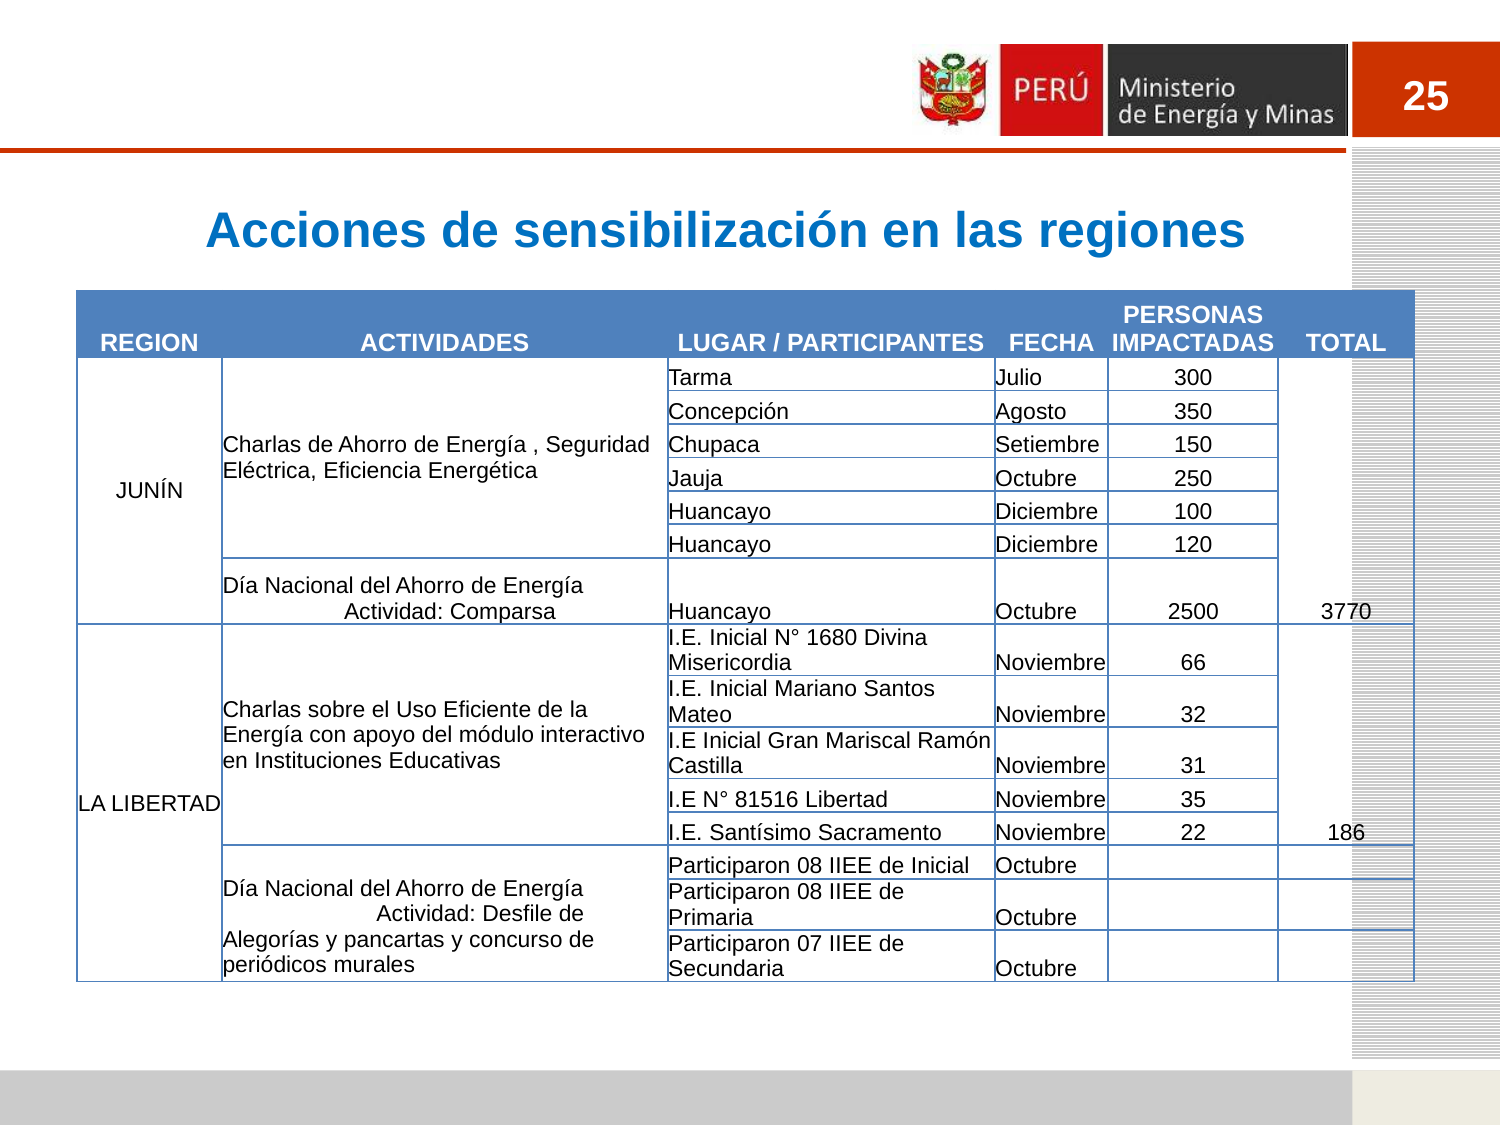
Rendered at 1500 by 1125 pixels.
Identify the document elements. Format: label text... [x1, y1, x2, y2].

table_cell 22 [1109, 813, 1277, 844]
table_cell Chupaca [669, 425, 994, 457]
table_cell Día Nacional del Ahorro de Energía Actividad: Desfile de Alegorías y pancartas y concurso de periódicos murales [223, 846, 667, 981]
table_cell I.E. Inicial N° 1680 Divina Misericordia [669, 625, 994, 675]
table_cell I.E. Inicial Mariano Santos Mateo [669, 676, 994, 726]
table_cell Huancayo [669, 492, 994, 523]
table_cell Participaron 07 IIEE de Secundaria [669, 931, 994, 981]
table_cell 3770 [1279, 358, 1413, 623]
text_box Acciones de sensibilización en las regiones [100, 189, 1353, 265]
table_cell 66 [1109, 625, 1277, 675]
table_cell 150 [1109, 425, 1277, 457]
table_cell Octubre [996, 880, 1107, 929]
table_cell 350 [1109, 391, 1277, 423]
table_cell Concepción [669, 391, 994, 423]
table_cell 100 [1109, 492, 1277, 523]
table_header ACTIVIDADES [223, 292, 667, 356]
table_cell Octubre [996, 931, 1107, 981]
table_cell 31 [1109, 728, 1277, 778]
table_cell Jauja [669, 458, 994, 490]
table_cell I.E Inicial Gran Mariscal Ramón Castilla [669, 728, 994, 778]
table_cell Noviembre [996, 676, 1107, 726]
table_cell I.E N° 81516 Libertad [669, 779, 994, 811]
table_cell Charlas de Ahorro de Energía , Seguridad Eléctrica, Eficiencia Energética [223, 358, 667, 557]
table_cell 35 [1109, 779, 1277, 811]
table_cell Octubre [996, 846, 1107, 878]
table_header LUGAR / PARTICIPANTES [669, 292, 994, 356]
table_cell Tarma [669, 358, 994, 390]
table_cell 250 [1109, 458, 1277, 490]
table_cell Julio [996, 358, 1107, 390]
table_cell Noviembre [996, 625, 1107, 675]
table_cell Charlas sobre el Uso Eficiente de la Energía con apoyo del módulo interactivo en Instituciones Educativas [223, 625, 667, 844]
table_cell Huancayo [669, 559, 994, 623]
table_cell Huancayo [669, 525, 994, 557]
table_cell [1109, 846, 1277, 878]
picture [912, 44, 1348, 136]
table_cell LA LIBERTAD [78, 625, 221, 981]
table_cell I.E. Santísimo Sacramento [669, 813, 994, 844]
table_cell 2500 [1109, 559, 1277, 623]
table_header REGION [78, 292, 221, 356]
table_cell 120 [1109, 525, 1277, 557]
table_cell Octubre [996, 559, 1107, 623]
table_cell Octubre [996, 458, 1107, 490]
table_cell [1109, 931, 1277, 981]
table_cell Diciembre [996, 492, 1107, 523]
table_cell Noviembre [996, 779, 1107, 811]
table_cell JUNÍN [78, 358, 221, 623]
table_cell 186 [1279, 625, 1413, 844]
table_cell Noviembre [996, 728, 1107, 778]
table_header TOTAL [1279, 292, 1413, 356]
table_cell Noviembre [996, 813, 1107, 844]
table_cell Setiembre [996, 425, 1107, 457]
table_cell 32 [1109, 676, 1277, 726]
table_cell [1109, 880, 1277, 929]
table_cell Diciembre [996, 525, 1107, 557]
table_cell Día Nacional del Ahorro de Energía Actividad: Comparsa [223, 559, 667, 623]
table_cell [1279, 846, 1413, 878]
table_header FECHA [996, 292, 1107, 356]
table_cell Participaron 08 IIEE de Inicial [669, 846, 994, 878]
table_cell [1279, 880, 1413, 929]
table_cell Agosto [996, 391, 1107, 423]
table_header PERSONAS IMPACTADAS [1109, 292, 1277, 356]
table_cell 300 [1109, 358, 1277, 390]
table_cell Participaron 08 IIEE de Primaria [669, 880, 994, 929]
table_cell [1279, 931, 1413, 981]
